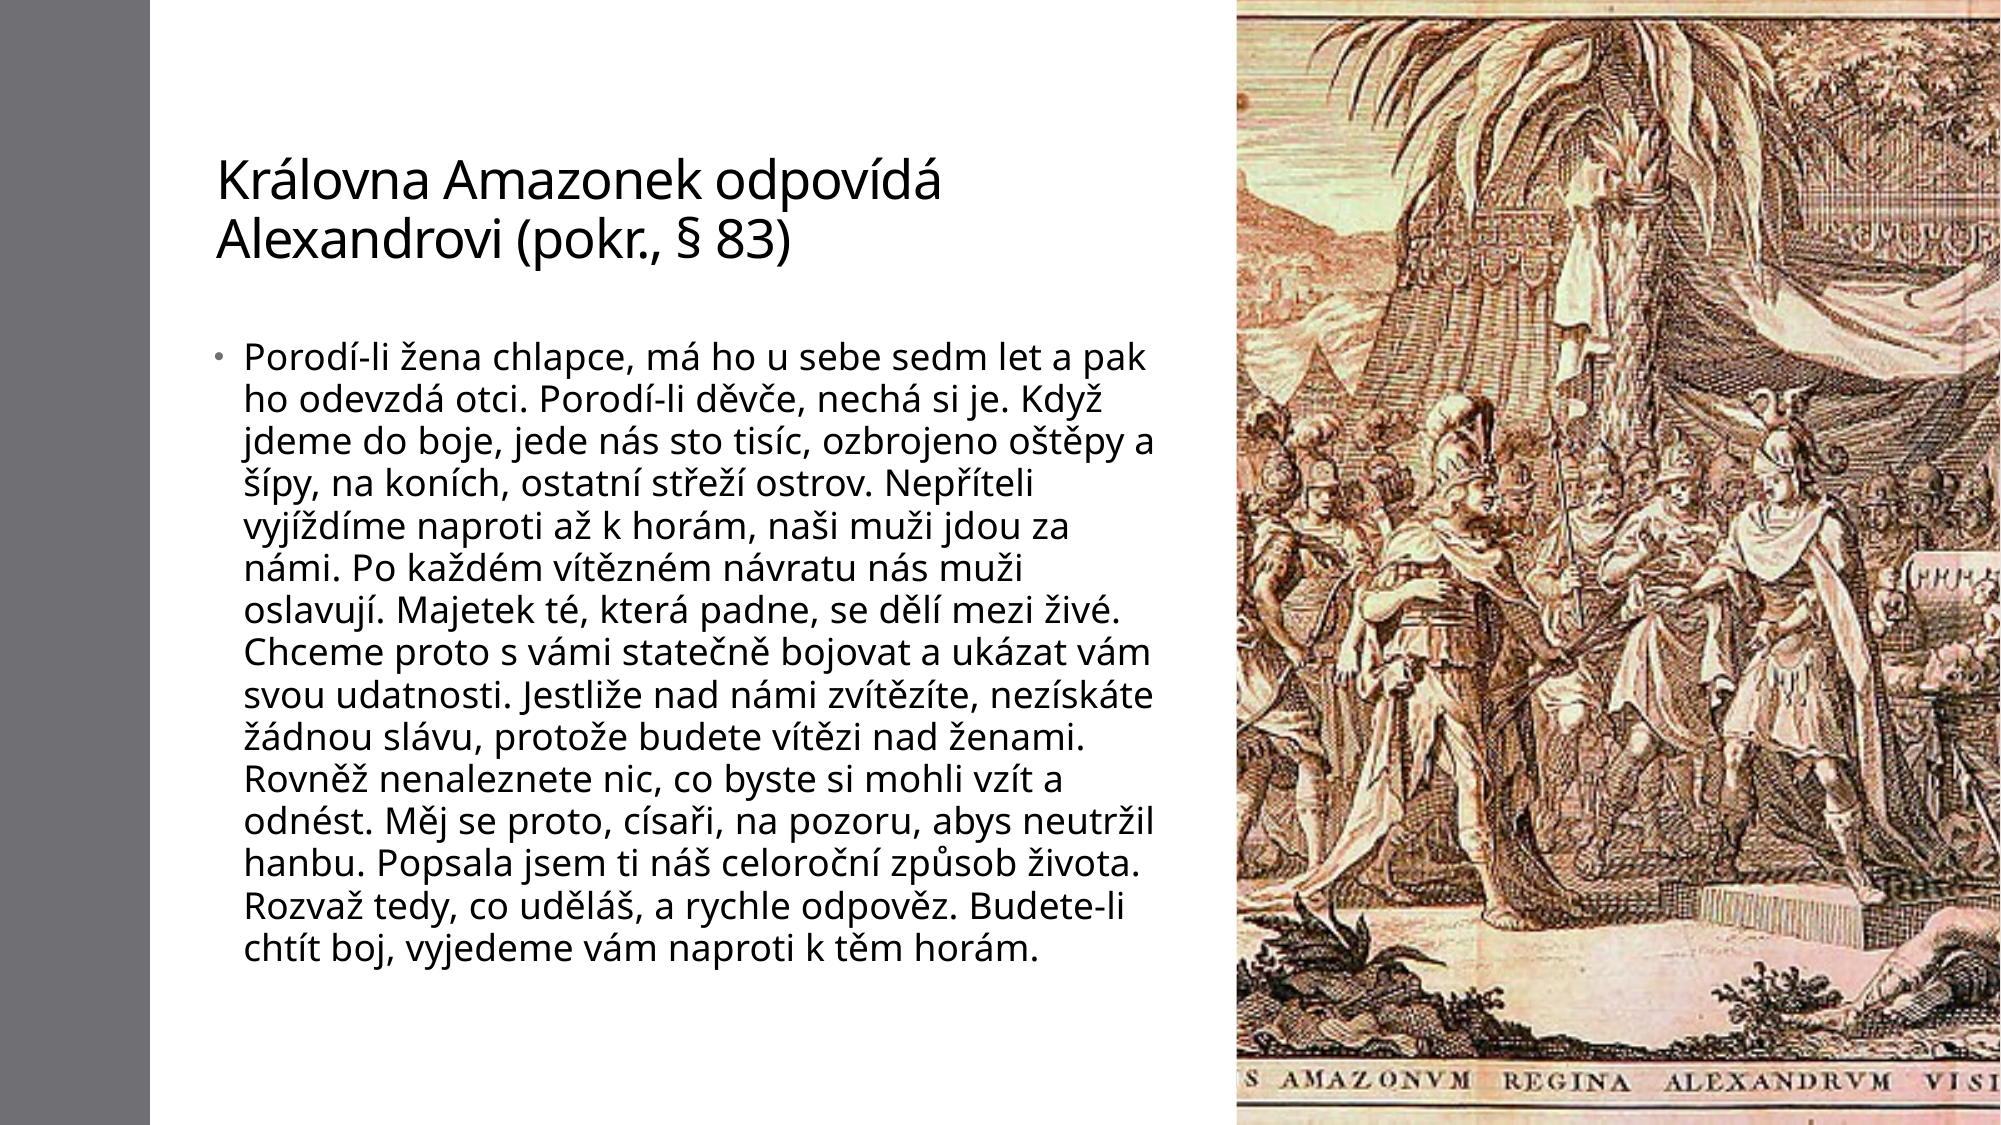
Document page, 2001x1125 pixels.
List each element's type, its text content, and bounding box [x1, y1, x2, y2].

text_box [0, 0, 151, 1125]
title Královna Amazonek odpovídá Alexandrovi (pokr., § 83) [201, 60, 1186, 278]
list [1236, 0, 2000, 1125]
list Porodí-li žena chlapce, má ho u sebe sedm let a pak ho odevzdá otci. Porodí-li děvče, nechá si je. Když jdeme do boje, jede nás sto tisíc, ozbrojeno oštěpy a šípy, na koních, ostatní střeží ostrov. Nepříteli vyjíždíme naproti až k horám, naši muži jdou za námi. Po každém vítězném návratu nás muži oslavují. Majetek té, která padne, se dělí mezi živé. Chceme proto s vámi statečně bojovat a ukázat vám svou udatnosti. Jestliže nad námi zvítězíte, nezískáte žádnou slávu, protože budete vítězi nad ženami. Rovněž nenaleznete nic, co byste si mohli vzít a odnést. Měj se proto, císaři, na pozoru, abys neutržil hanbu. Popsala jsem ti náš celoroční způsob života. Rozvaž tedy, co uděláš, a rychle odpověz. Budete-li chtít boj, vyjedeme vám naproti k těm horám. [198, 328, 1186, 1014]
